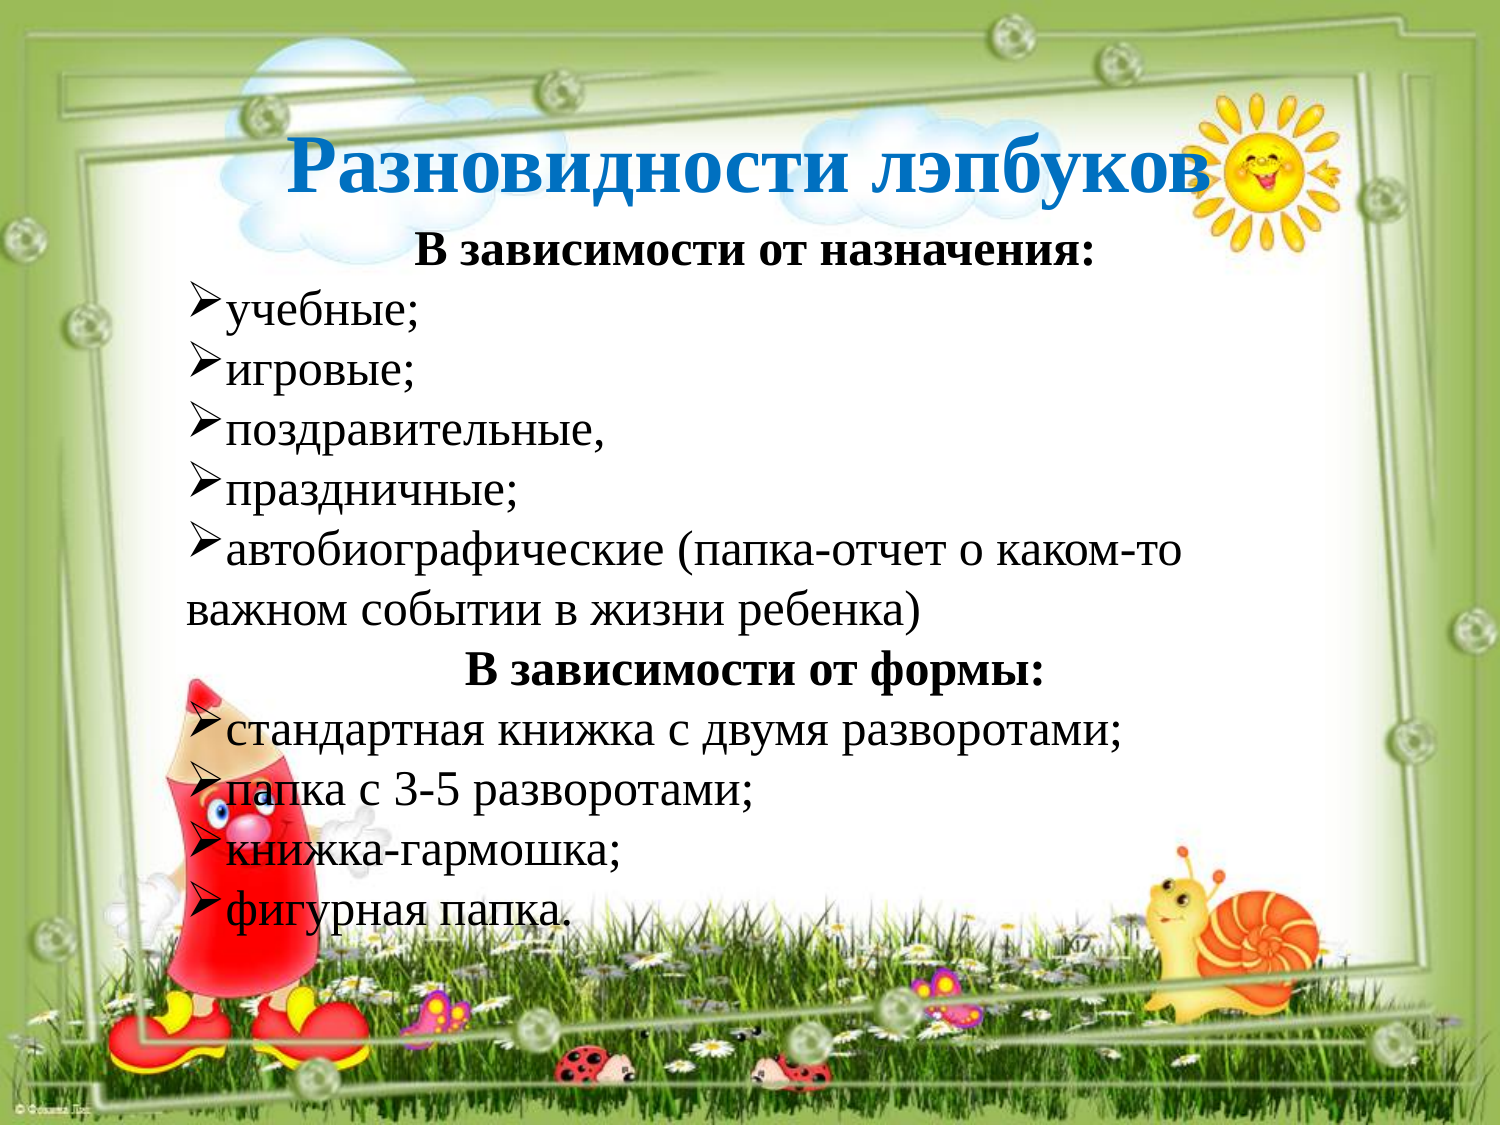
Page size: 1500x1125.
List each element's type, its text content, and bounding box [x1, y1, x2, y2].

list В зависимости от назначения: учебные; игровые; поздравительные, праздничные; автобиографические (папка-отчет о каком-то важном событии в жизни ребенка) В зависимости от формы: стандартная книжка с двумя разворотами; папка с 3-5 разворотами; книжка-гармошка; фигурная папка. [171, 208, 1353, 951]
picture [0, 0, 1500, 1125]
title Разновидности лэпбуков [75, 101, 1425, 233]
